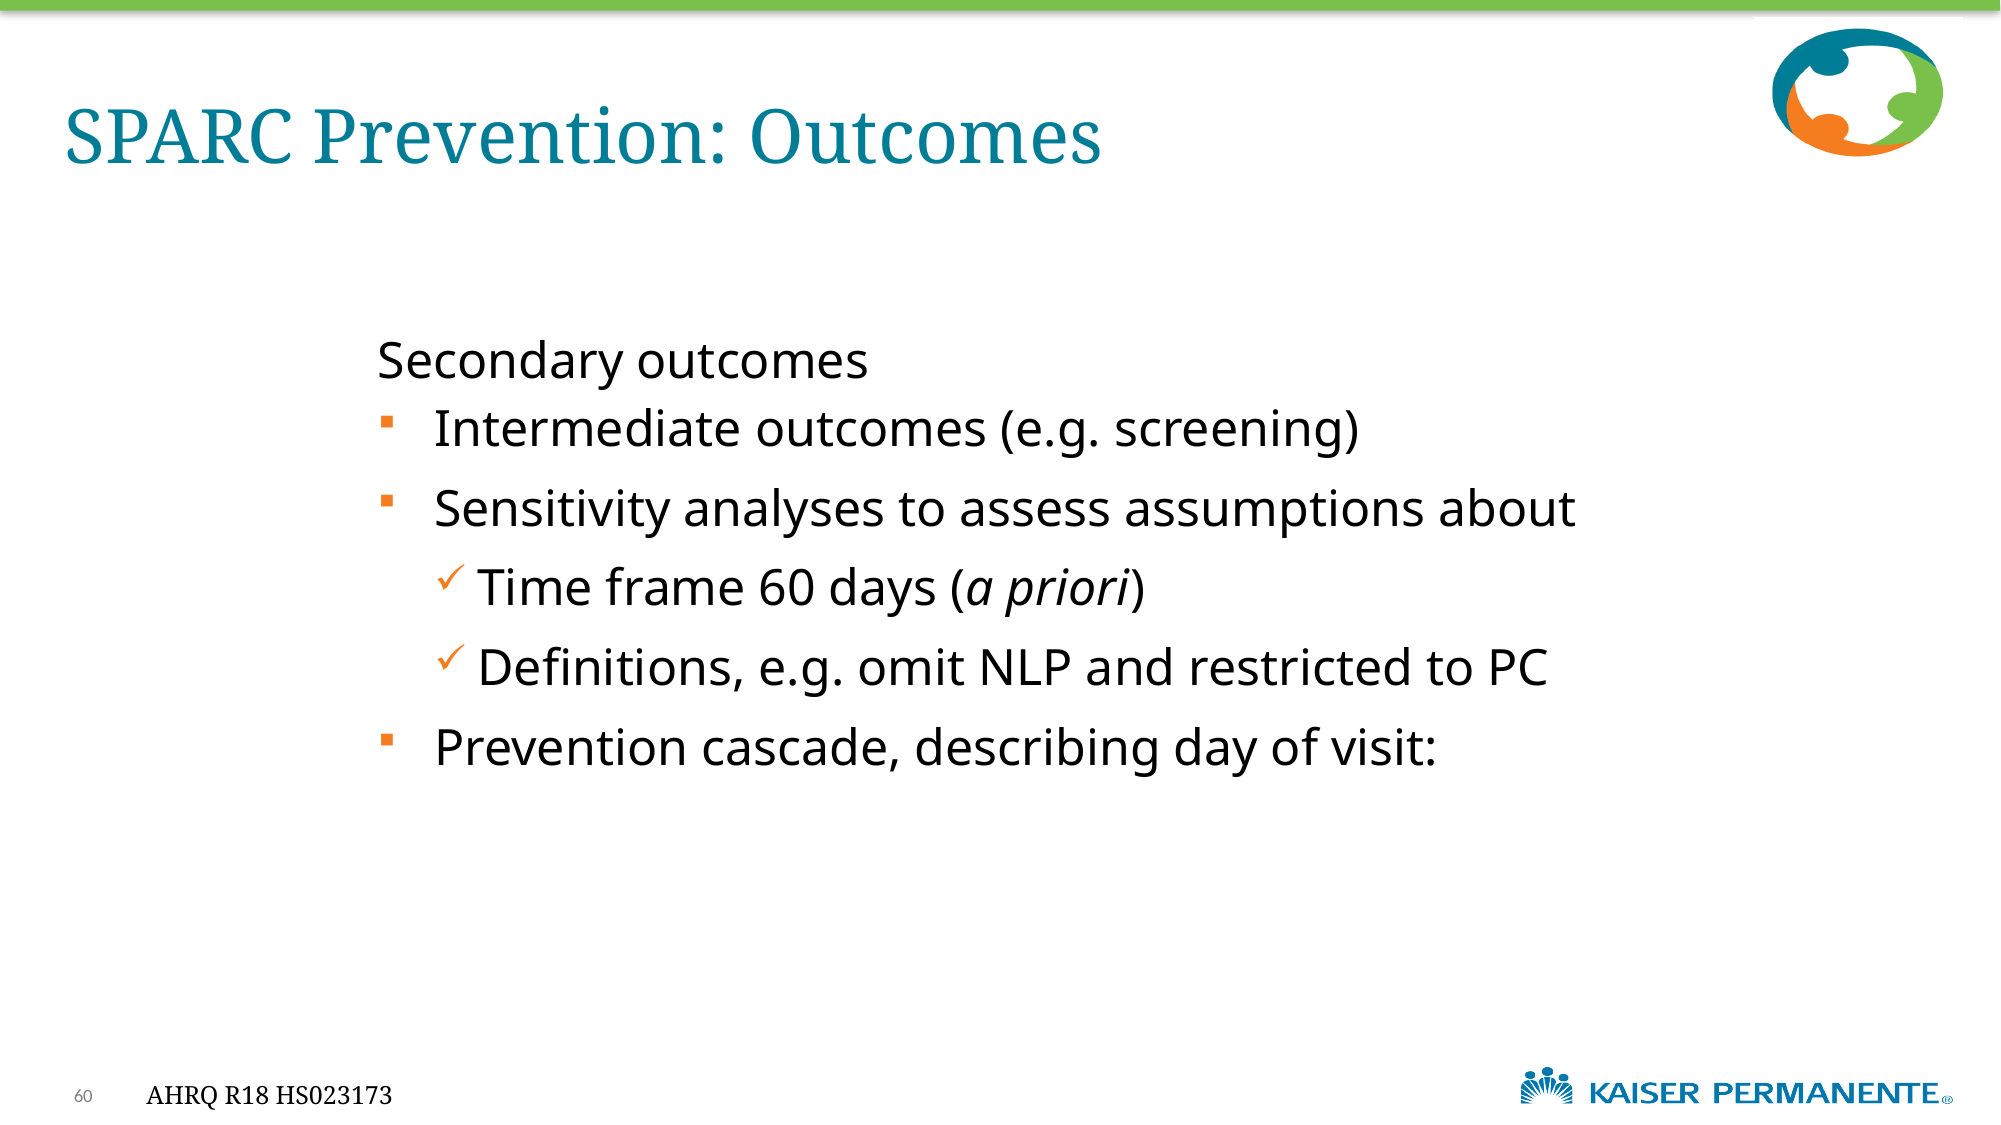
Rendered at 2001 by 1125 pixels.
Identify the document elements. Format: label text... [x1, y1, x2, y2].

picture [1811, 1098, 1824, 1104]
picture [1760, 1086, 1768, 1091]
picture [1529, 1088, 1566, 1104]
picture [1754, 17, 1963, 172]
picture [1782, 1091, 1787, 1104]
picture [1793, 1091, 1798, 1104]
picture [1685, 1095, 1693, 1104]
picture [1521, 1067, 1544, 1083]
picture [1551, 1067, 1953, 1104]
picture [1837, 1091, 1846, 1104]
picture [1596, 1096, 1604, 1104]
picture [1612, 1098, 1625, 1104]
title SPARC Prevention: Outcomes [50, 25, 1745, 185]
list Secondary outcomes Intermediate outcomes (e.g. screening) Sensitivity analyses to assess assumptions about Time frame 60 days (a priori) Definitions, e.g. omit NLP and restricted to PC Prevention cascade, describing day of visit: [363, 261, 1690, 1056]
picture [1883, 1091, 1892, 1104]
picture [1900, 1086, 1907, 1104]
picture [1685, 1086, 1693, 1091]
picture [1760, 1095, 1767, 1104]
slide_number 60 [24, 1080, 107, 1109]
